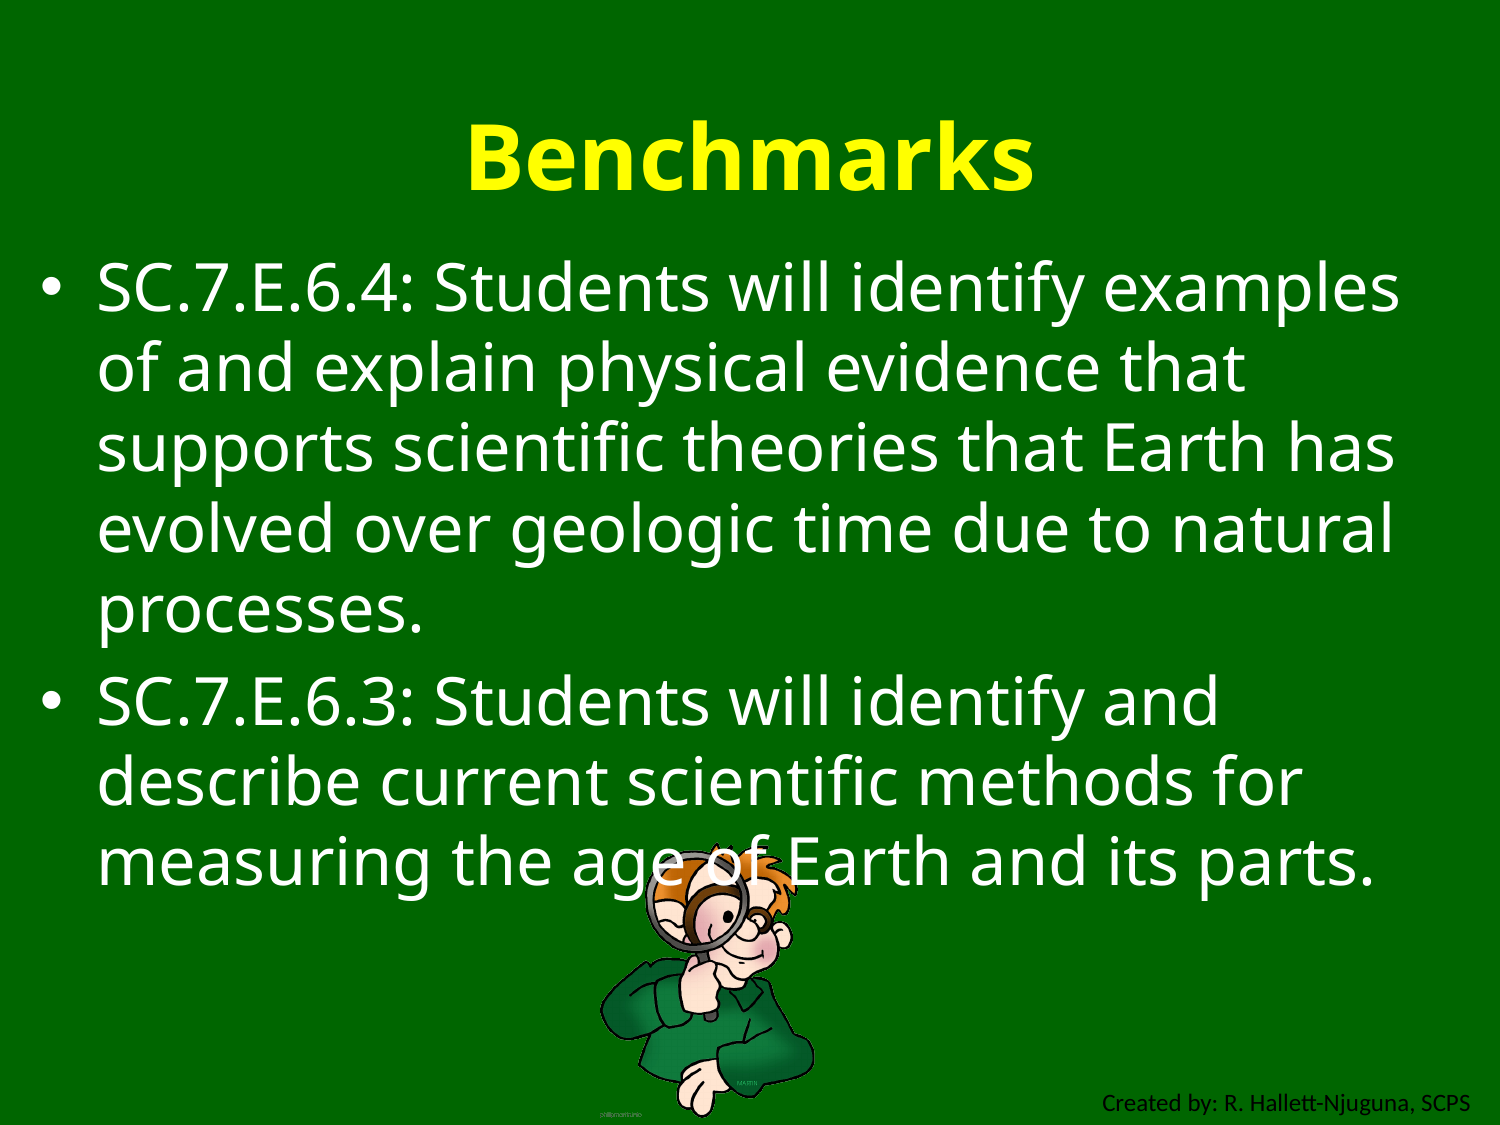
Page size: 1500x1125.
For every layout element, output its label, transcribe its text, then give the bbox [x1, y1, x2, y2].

picture [587, 1038, 827, 1125]
title Benchmarks [24, 75, 1475, 233]
list SC.7.E.6.4: Students will identify examples of and explain physical evidence that supports scientific theories that Earth has evolved over geologic time due to natural processes. SC.7.E.6.3: Students will identify and describe current scientific methods for measuring the age of Earth and its parts. [24, 237, 1475, 1038]
